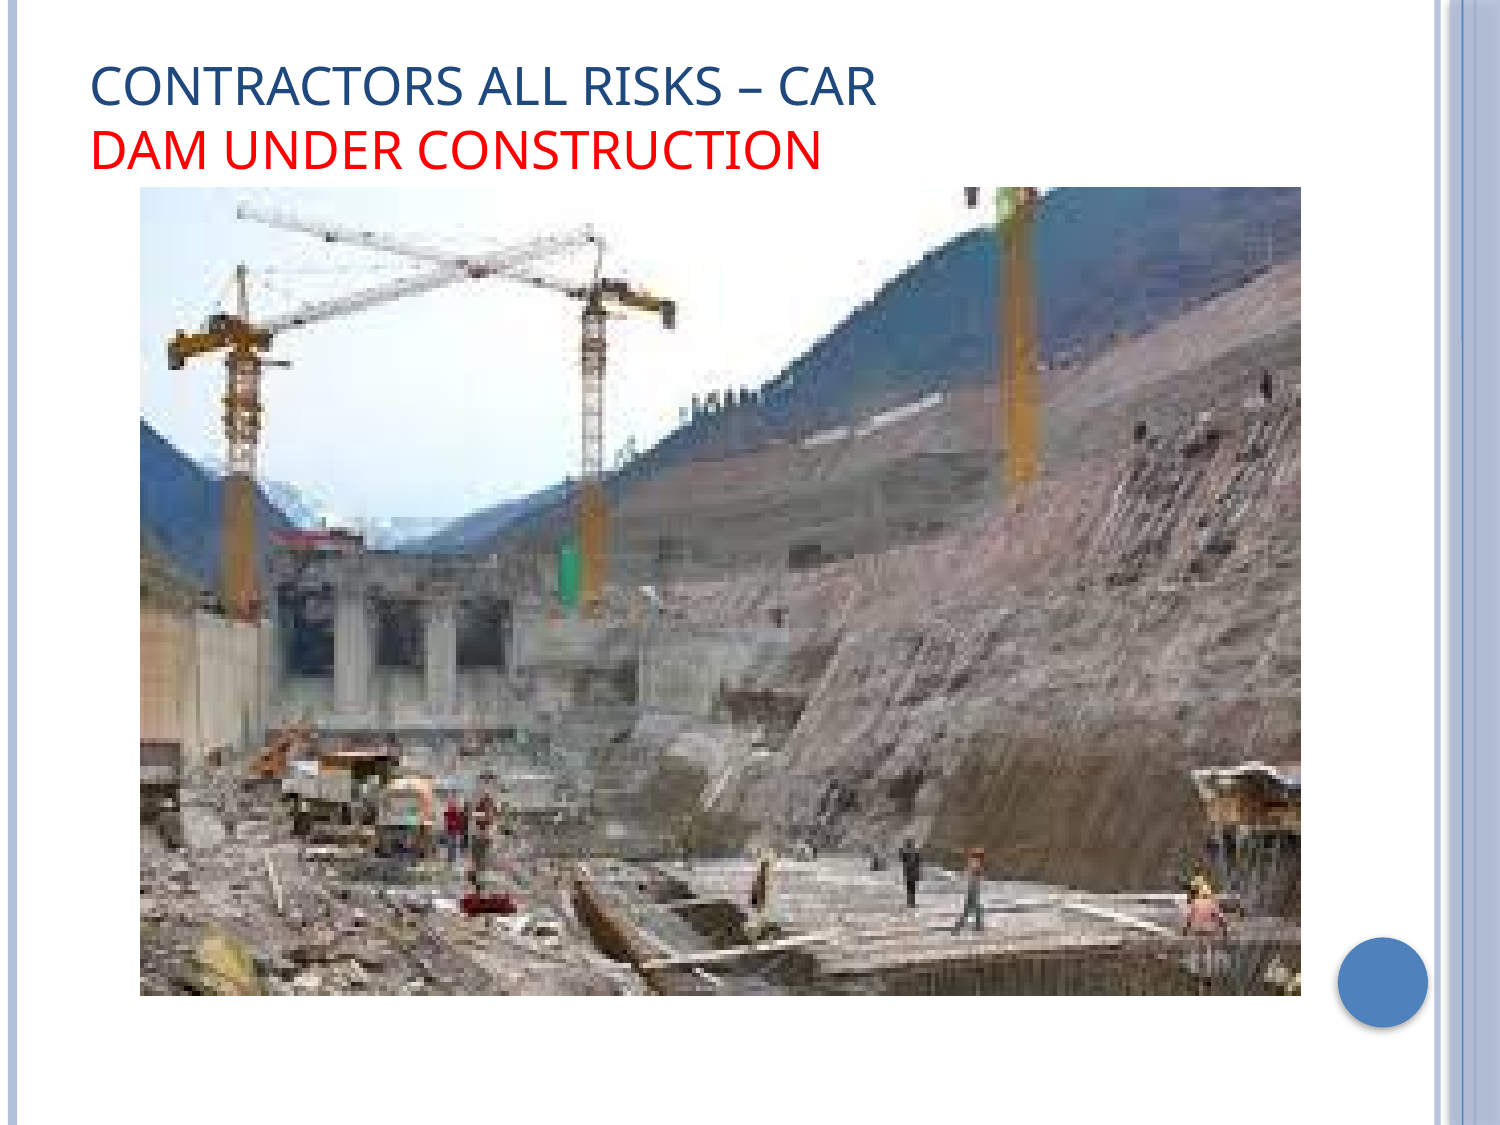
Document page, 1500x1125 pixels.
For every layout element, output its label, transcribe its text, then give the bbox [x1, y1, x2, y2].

title Contractors All Risks – CAR dam under construction [75, 45, 1300, 188]
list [140, 186, 1302, 997]
